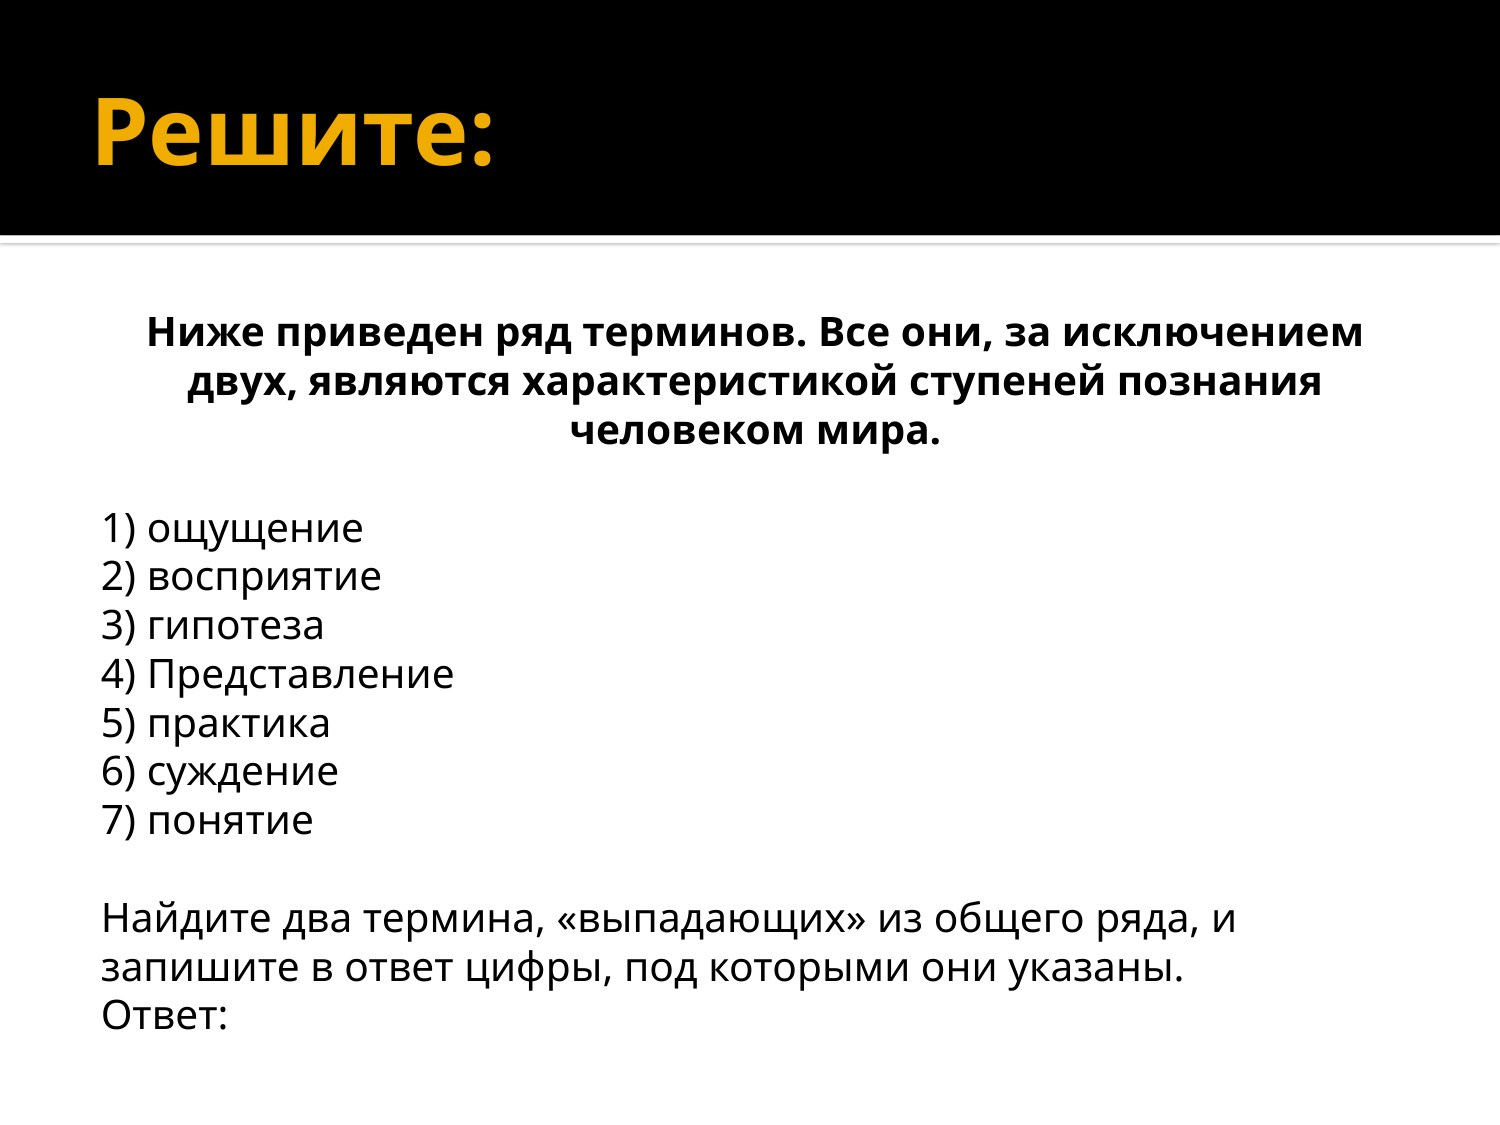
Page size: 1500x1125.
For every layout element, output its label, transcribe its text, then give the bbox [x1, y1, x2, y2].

list Ниже приведен ряд терминов. Все они, за исключением двух, являются характеристикой ступеней познания человеком мира. 1) ощущение 2) восприятие 3) гипотеза 4) Представление 5) практика 6) суждение 7) понятие Найдите два термина, «выпадающих» из общего ряда, и запишите в ответ цифры, под которыми они указаны. Ответ: [75, 291, 1425, 1050]
title Решите: [75, 25, 1425, 231]
